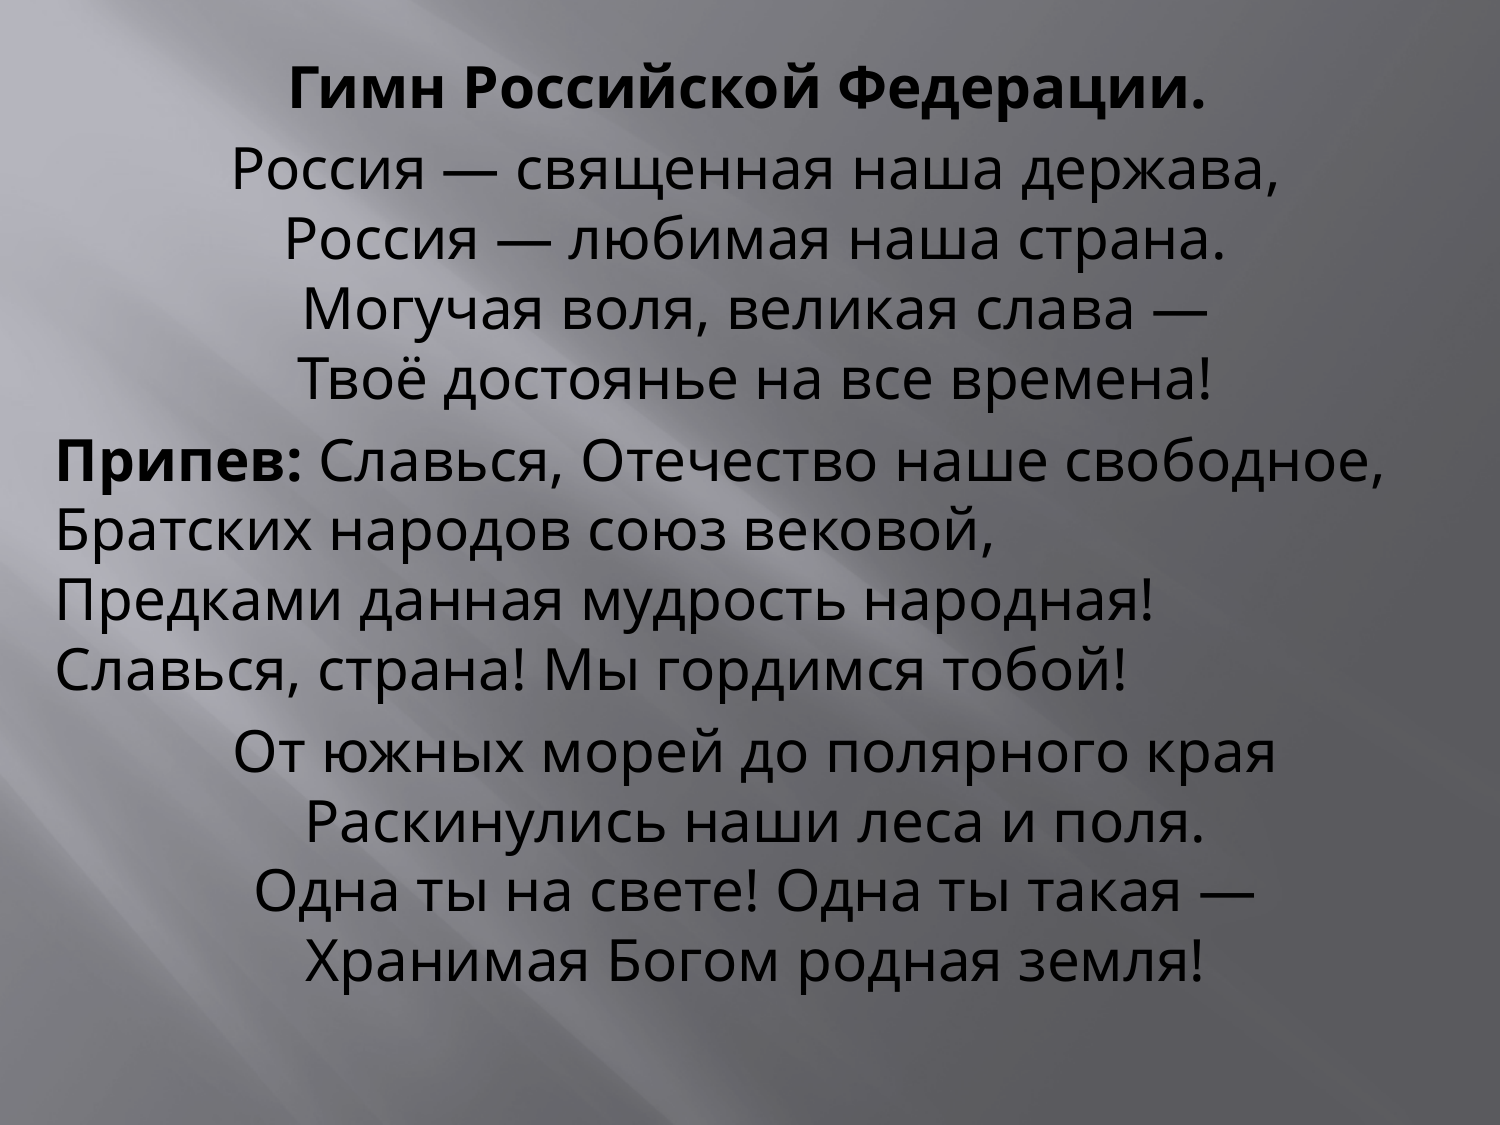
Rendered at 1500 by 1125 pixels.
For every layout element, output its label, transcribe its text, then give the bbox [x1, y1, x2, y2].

list Гимн Российской Федерации. Россия — священная наша держава, Россия — любимая наша страна. Могучая воля, великая слава — Твоё достоянье на все времена! Припев: Славься, Отечество наше свободное, Братских народов союз вековой, Предками данная мудрость народная! Славься, страна! Мы гордимся тобой! От южных морей до полярного края Раскинулись наши леса и поля. Одна ты на свете! Одна ты такая — Хранимая Богом родная земля! [17, 42, 1471, 1106]
